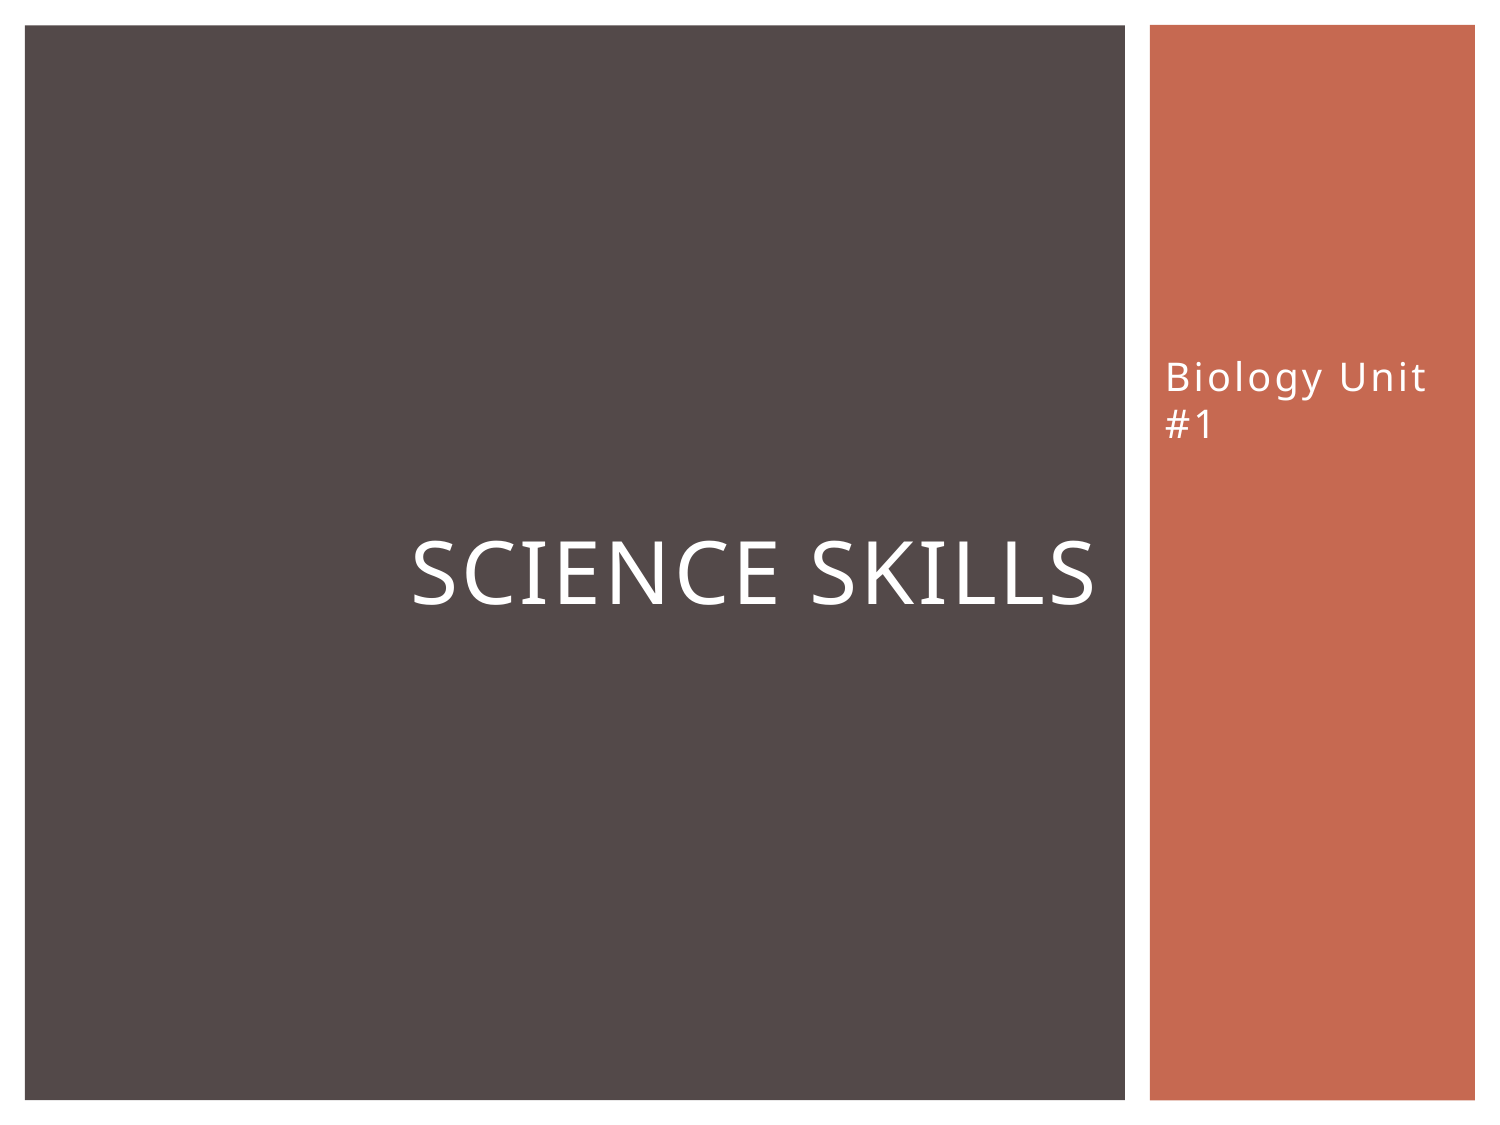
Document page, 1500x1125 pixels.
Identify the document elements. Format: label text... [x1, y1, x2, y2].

subtitle Biology Unit #1 [1149, 336, 1475, 1020]
title Science Skills [75, 418, 1113, 637]
